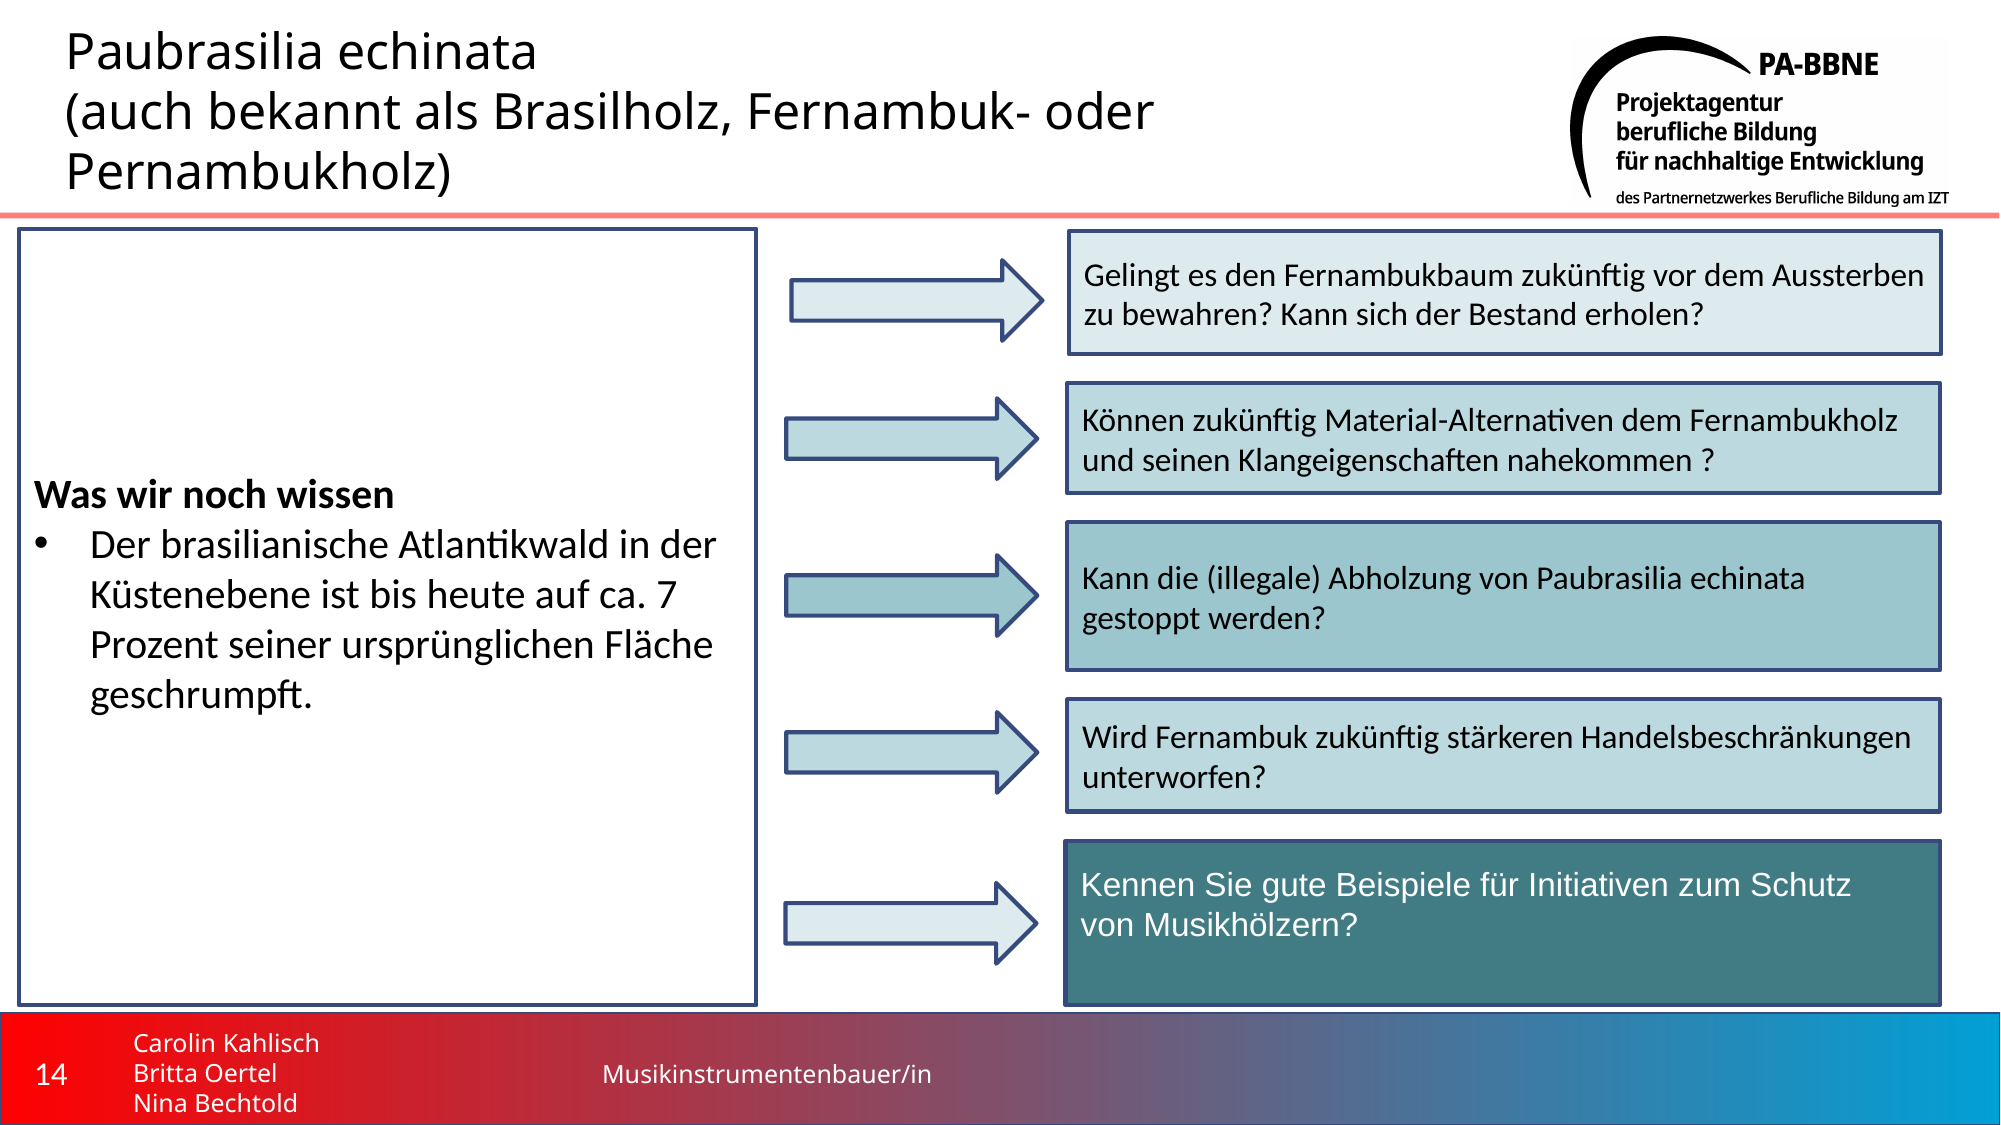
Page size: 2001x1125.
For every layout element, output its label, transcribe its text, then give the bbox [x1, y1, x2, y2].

list Musikinstrumentenbauer/in [549, 1026, 1179, 1118]
text_box [786, 398, 1038, 479]
picture [1570, 36, 1949, 207]
text_box [785, 882, 1037, 964]
text_box Kann die (illegale) Abholzung von Paubrasilia echinata gestoppt werden? [1067, 522, 1940, 671]
text_box Was wir noch wissen Der brasilianische Atlantikwald in der Küstenebene ist bis heute auf ca. 7 Prozent seiner ursprünglichen Fläche geschrumpft. [18, 228, 757, 1006]
text_box Wird Fernambuk zukünftig stärkeren Handelsbeschränkungen unterworfen? [1067, 699, 1940, 812]
footer Carolin Kahlisch Britta Oertel Nina Bechtold [118, 1026, 536, 1120]
text_box Kennen Sie gute Beispiele für Initiativen zum Schutz von Musikhölzern? [1065, 840, 1941, 1005]
text_box Gelingt es den Fernambukbaum zukünftig vor dem Aussterben zu bewahren? Kann sich der Bestand erholen? [1068, 231, 1942, 354]
text_box [791, 260, 1043, 341]
text_box [786, 555, 1038, 636]
title Paubrasilia echinata (auch bekannt als Brasilholz, Fernambuk- oder Pernambukholz) [50, 20, 1528, 198]
text_box Können zukünftig Material-Alternativen dem Fernambukholz und seinen Klangeigenschaften nahekommen ? [1067, 382, 1940, 494]
slide_number 14 [0, 1026, 102, 1118]
text_box [786, 712, 1038, 793]
